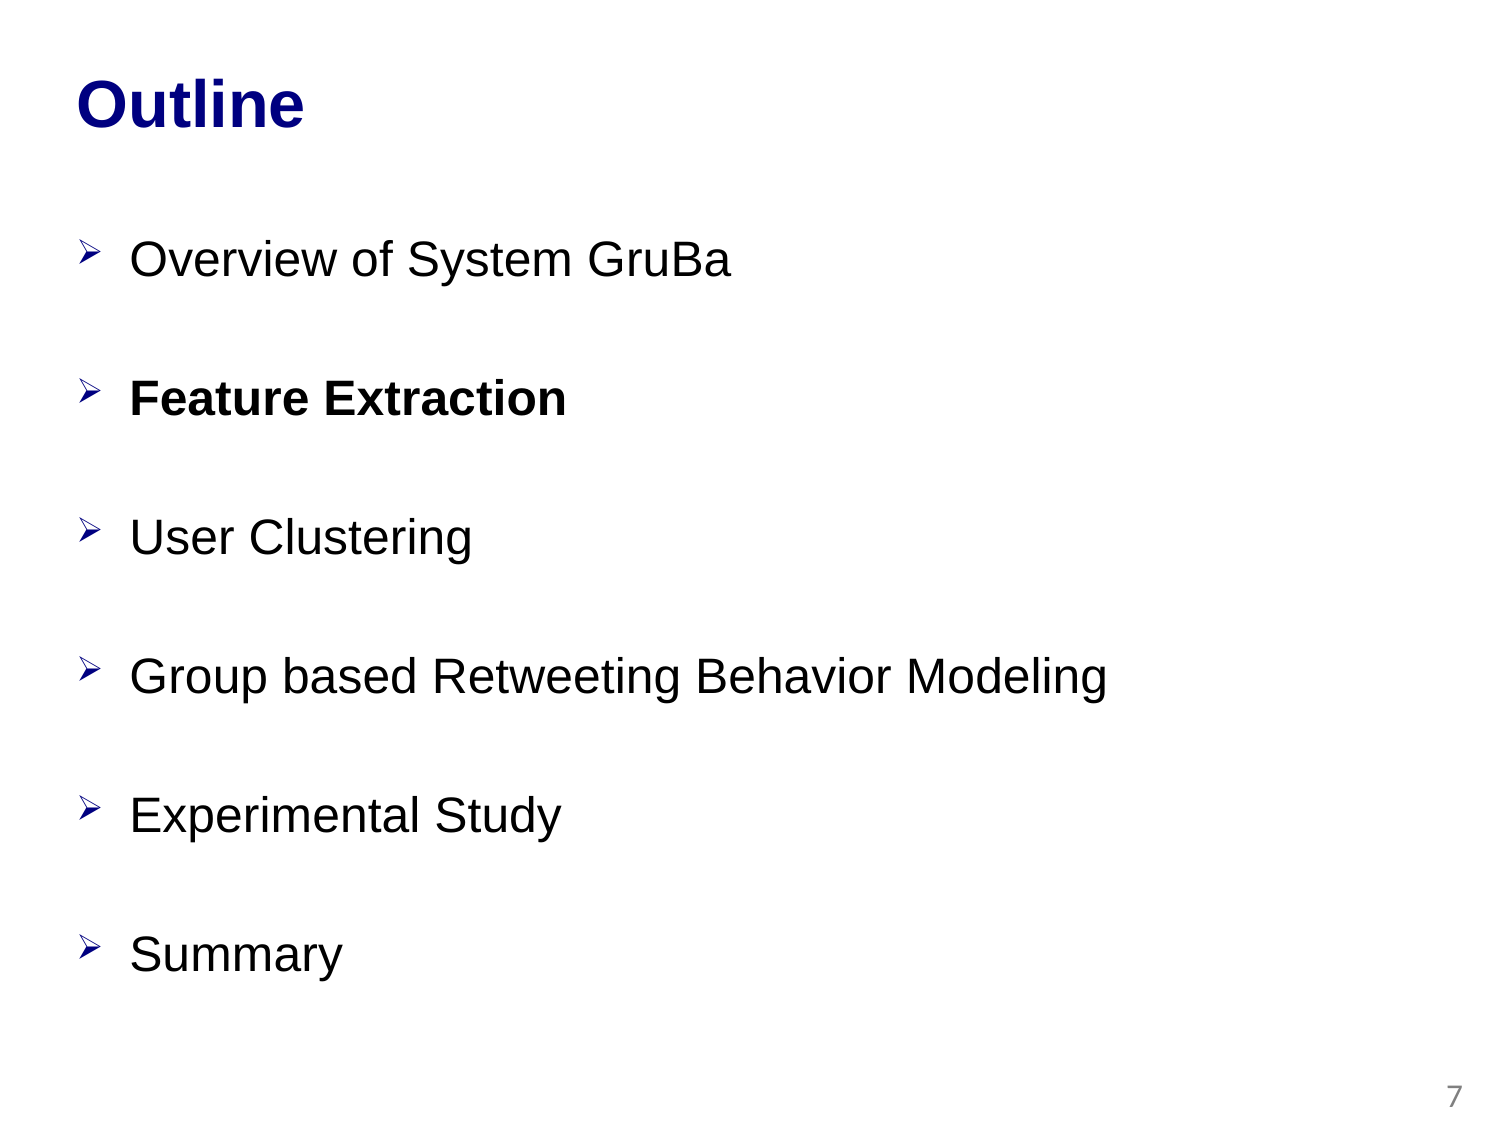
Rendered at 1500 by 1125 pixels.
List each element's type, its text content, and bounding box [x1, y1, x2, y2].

title Outline [61, 31, 1439, 159]
slide_number 7 [1140, 1064, 1478, 1125]
list Overview of System GruBa Feature Extraction User Clustering Group based Retweeting Behavior Modeling Experimental Study Summary [61, 159, 1439, 991]
